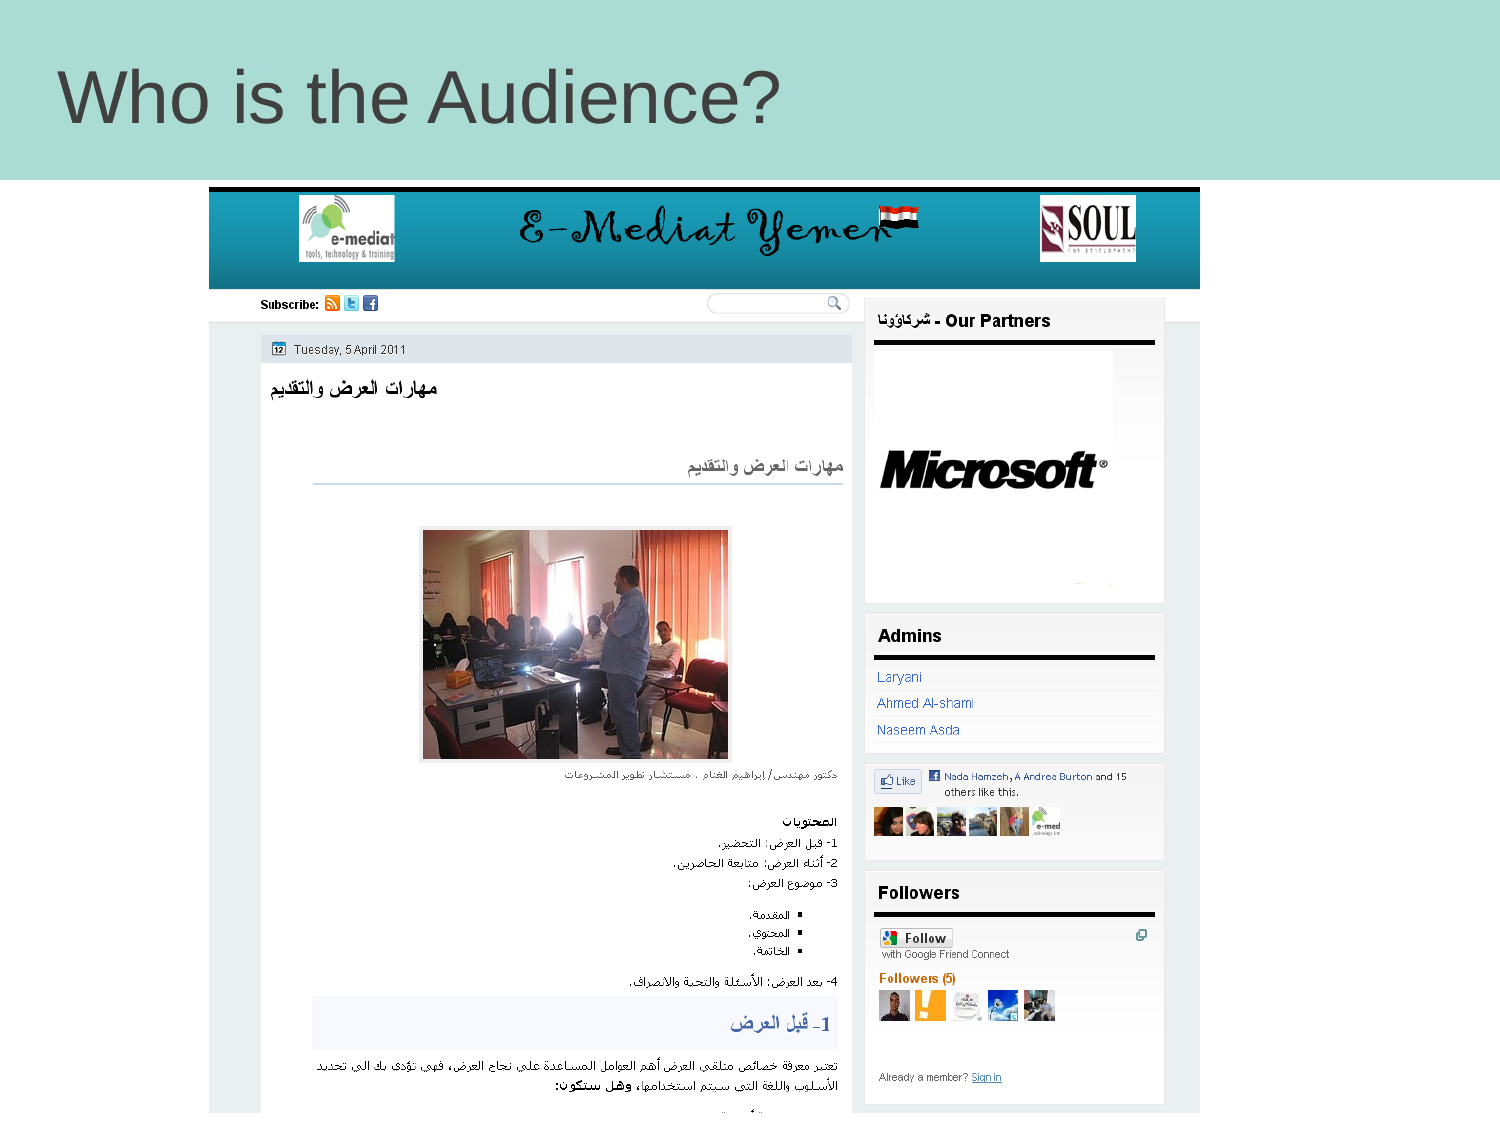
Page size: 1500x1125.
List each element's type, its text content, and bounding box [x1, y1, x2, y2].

picture [208, 187, 1201, 1113]
text_box [0, 0, 1500, 180]
text_box Who is the Audience? [42, 62, 1455, 125]
